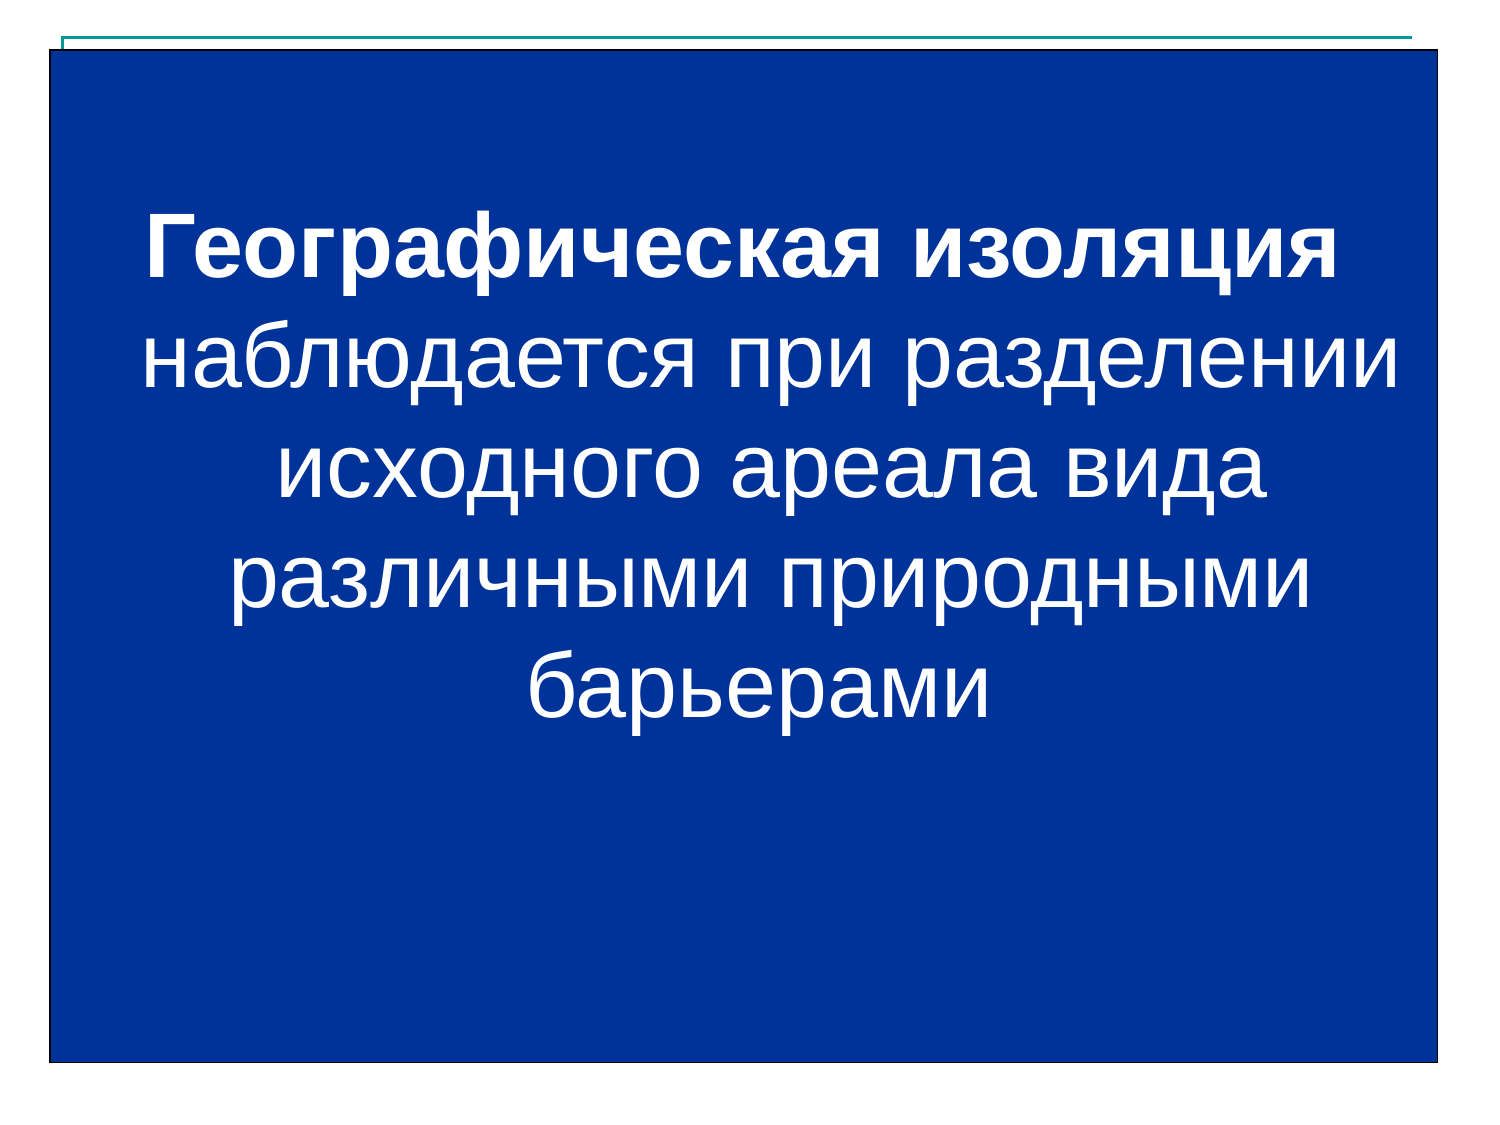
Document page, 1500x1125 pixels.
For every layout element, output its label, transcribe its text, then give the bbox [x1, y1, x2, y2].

text_box Географическая изоляция наблюдается при разделении исходного ареала вида различными природными барьерами [50, 50, 1438, 1063]
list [874, 174, 1388, 505]
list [399, 562, 1188, 1051]
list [162, 174, 701, 505]
